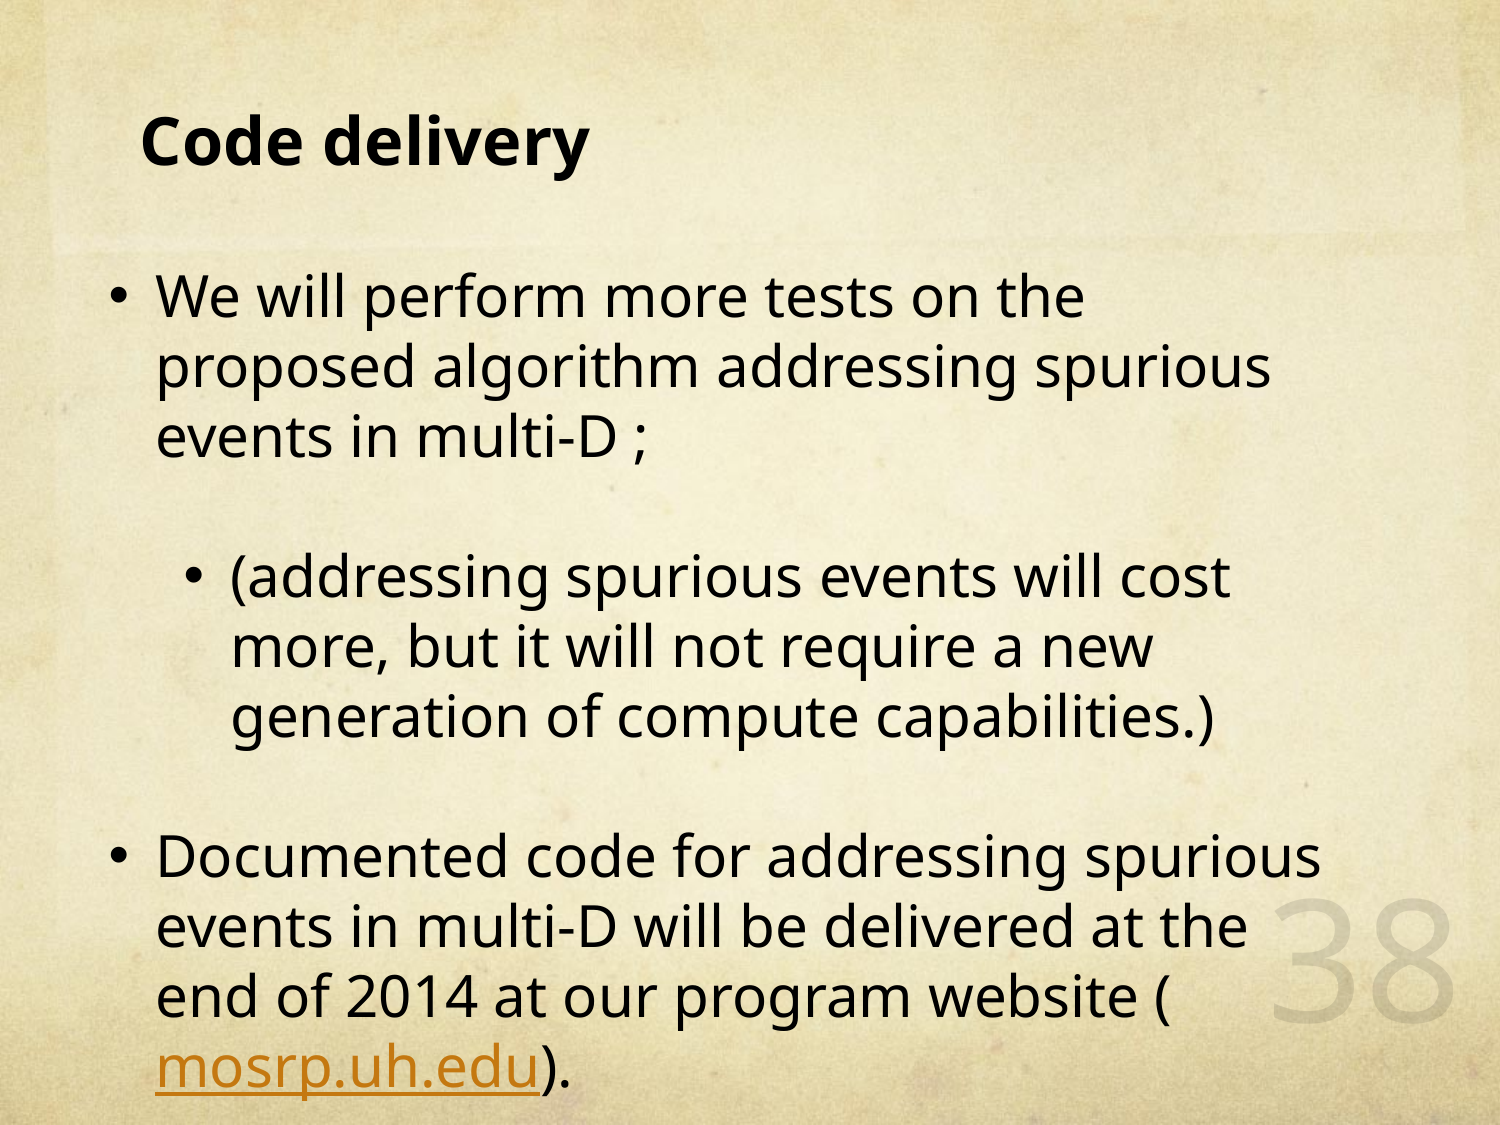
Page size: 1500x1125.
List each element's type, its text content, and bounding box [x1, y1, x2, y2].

text_box Code delivery [124, 91, 1313, 187]
slide_number 38 [1344, 898, 1478, 1038]
picture [0, 0, 1500, 1125]
text_box We will perform more tests on the proposed algorithm addressing spurious events in multi-D ; (addressing spurious events will cost more, but it will not require a new generation of compute capabilities.) Documented code for addressing spurious events in multi-D will be delivered at the end of 2014 at our program website (mosrp.uh.edu). [93, 251, 1344, 1116]
